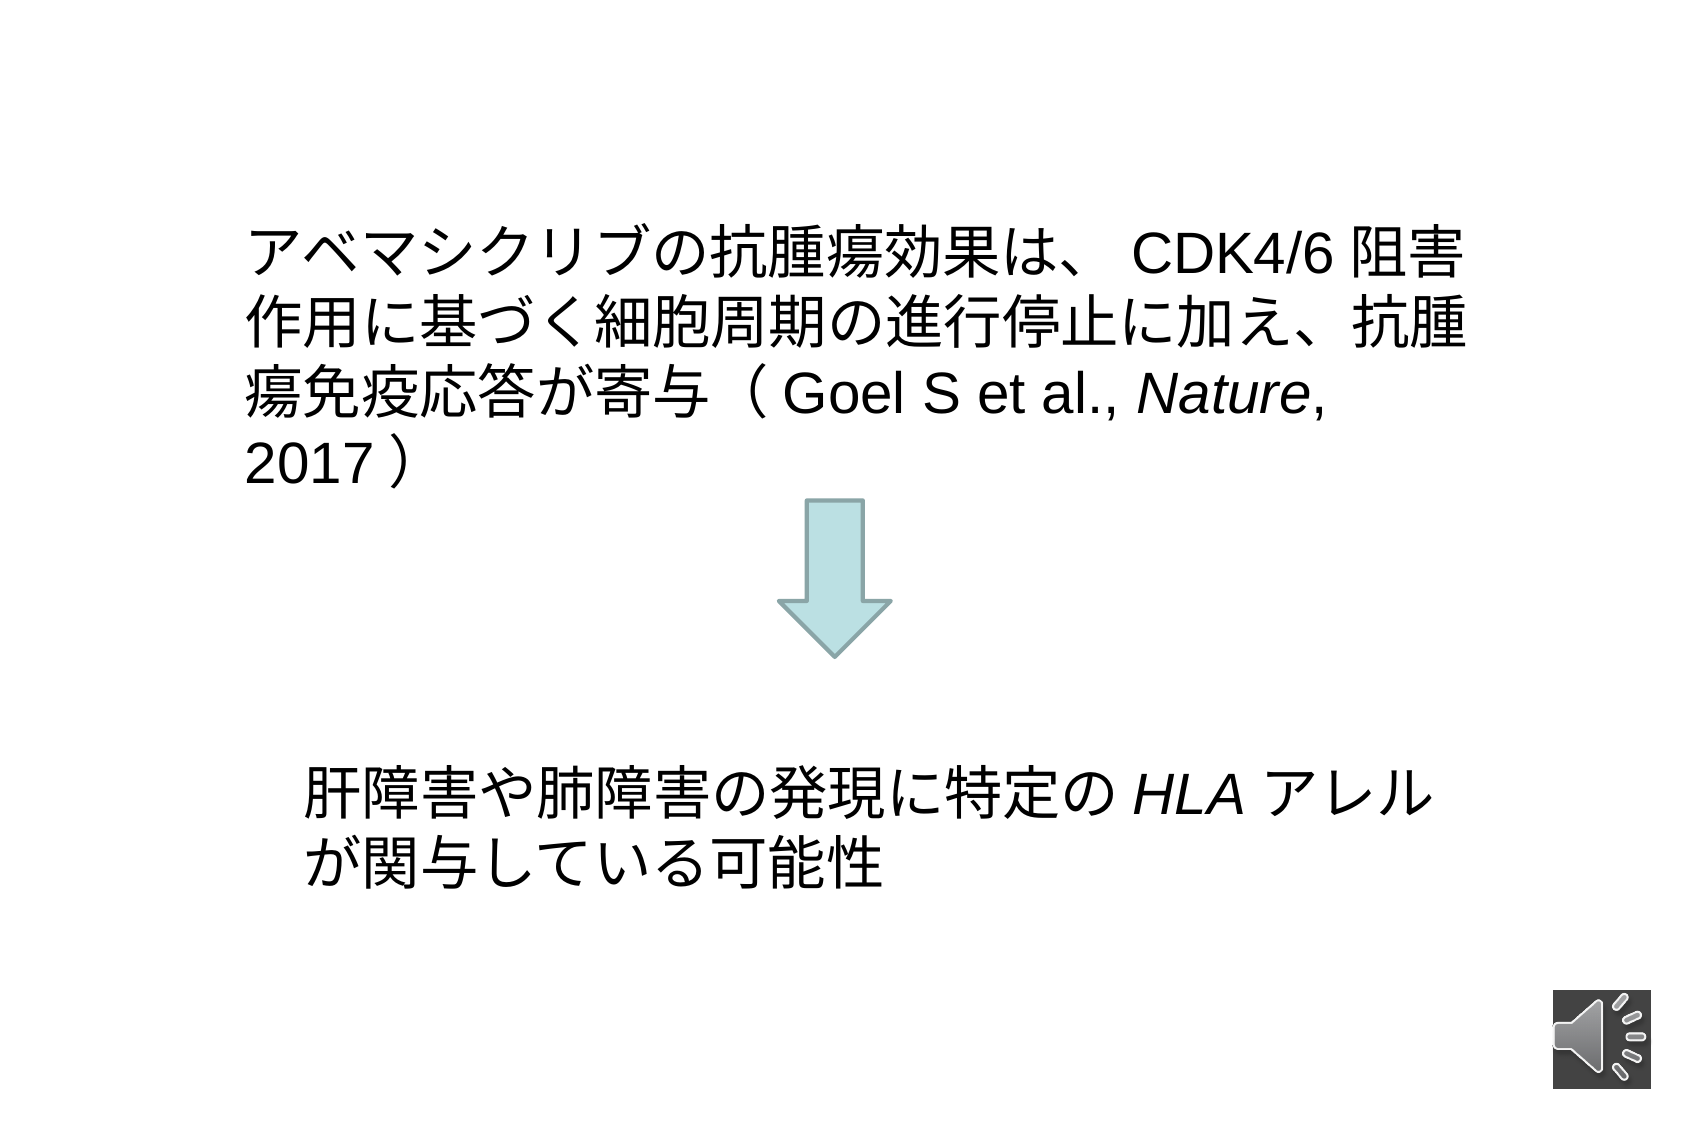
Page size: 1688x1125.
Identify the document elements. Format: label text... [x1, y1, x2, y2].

picture [1551, 989, 1653, 1090]
text_box アベマシクリブの抗腫瘍効果は、CDK4/6阻害作用に基づく細胞周期の進行停止に加え、抗腫瘍免疫応答が寄与（Goel S et al., Nature, 2017） [229, 207, 1517, 503]
text_box 肝障害や肺障害の発現に特定のHLAアレルが関与している可能性 [288, 748, 1459, 904]
text_box [776, 498, 893, 660]
